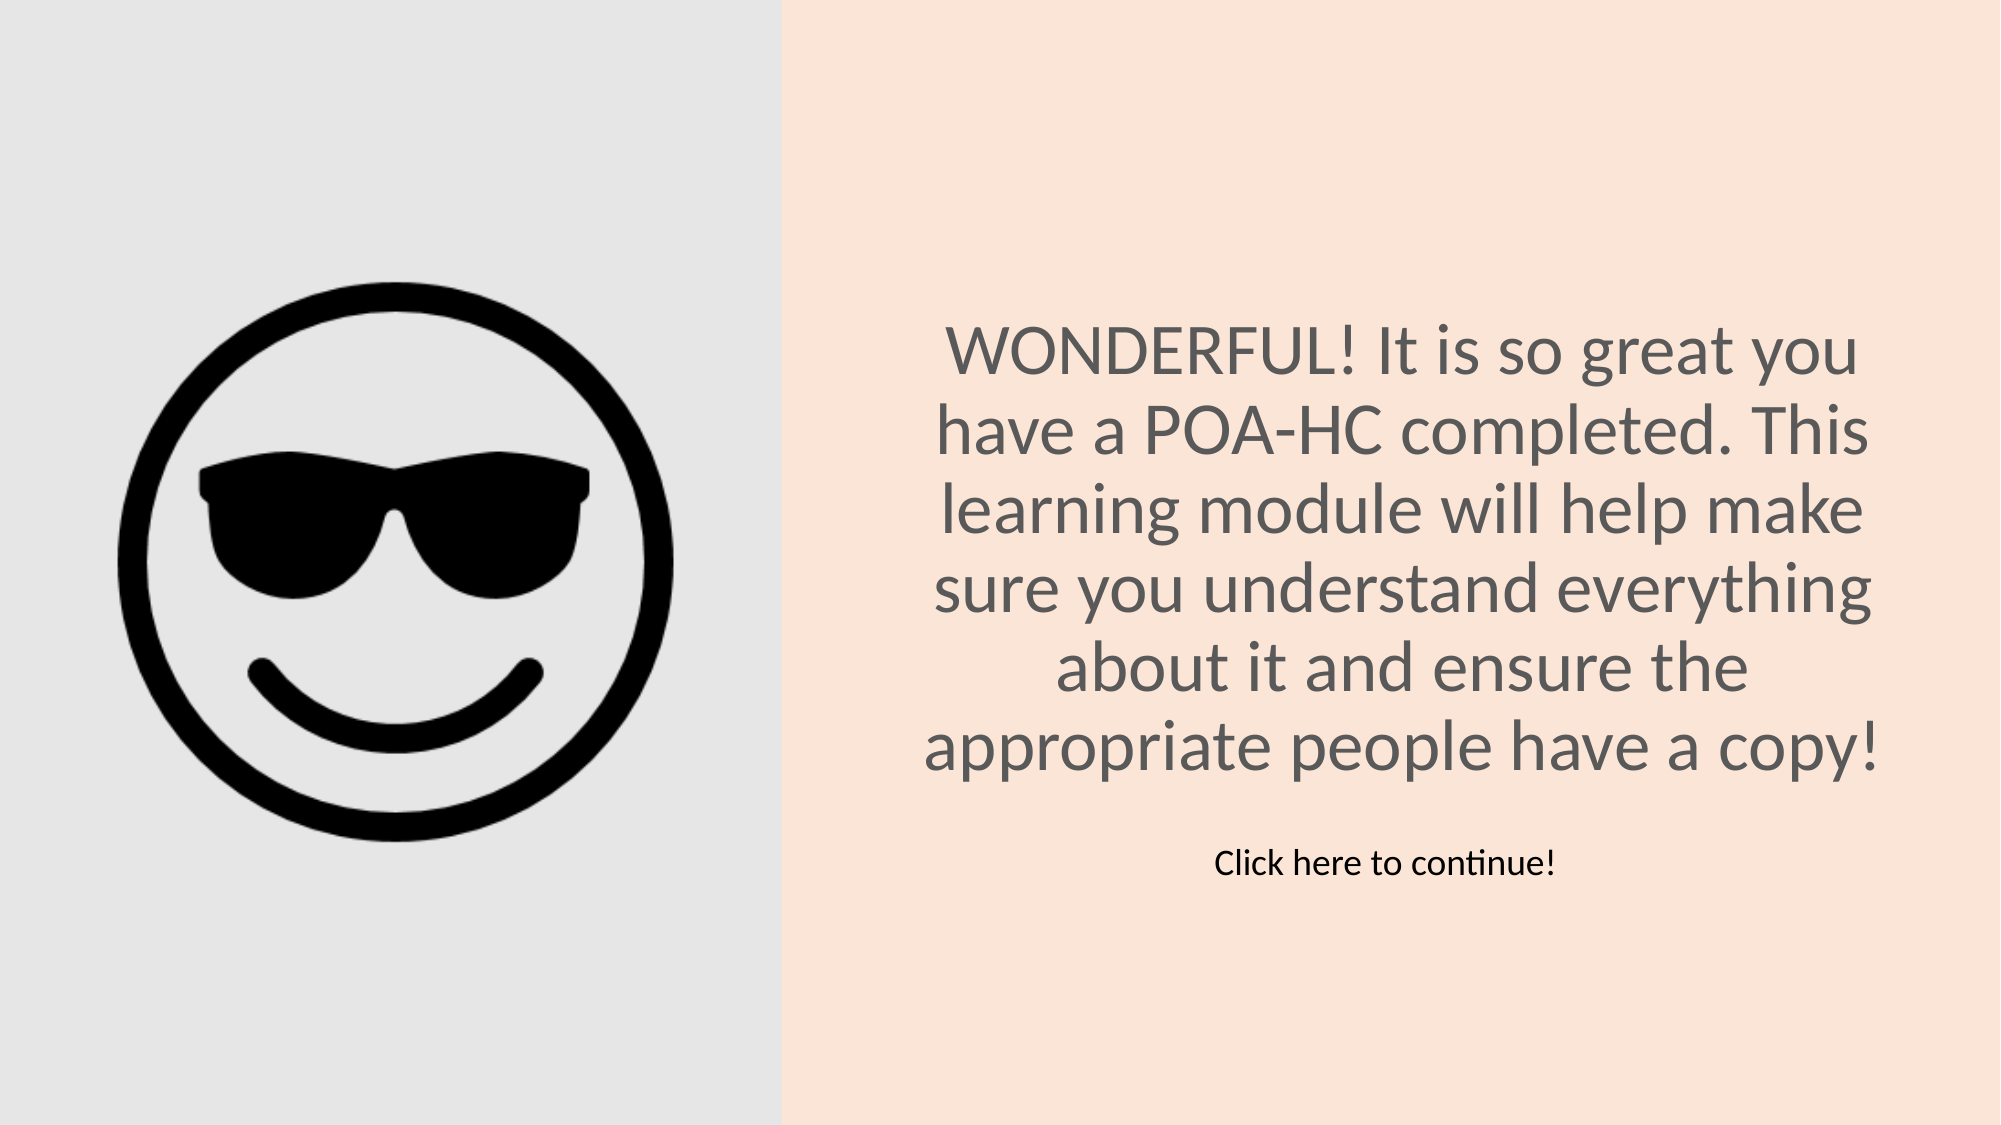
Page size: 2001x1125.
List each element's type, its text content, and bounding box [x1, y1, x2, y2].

picture [45, 209, 747, 916]
list WONDERFUL! It is so great you have a POA-HC completed. This learning module will help make sure you understand everything about it and ensure the appropriate people have a copy! [889, 303, 1917, 883]
text_box [0, 0, 781, 1125]
text_box [781, 0, 2000, 1125]
text_box Click here to continue! [1199, 830, 1582, 891]
